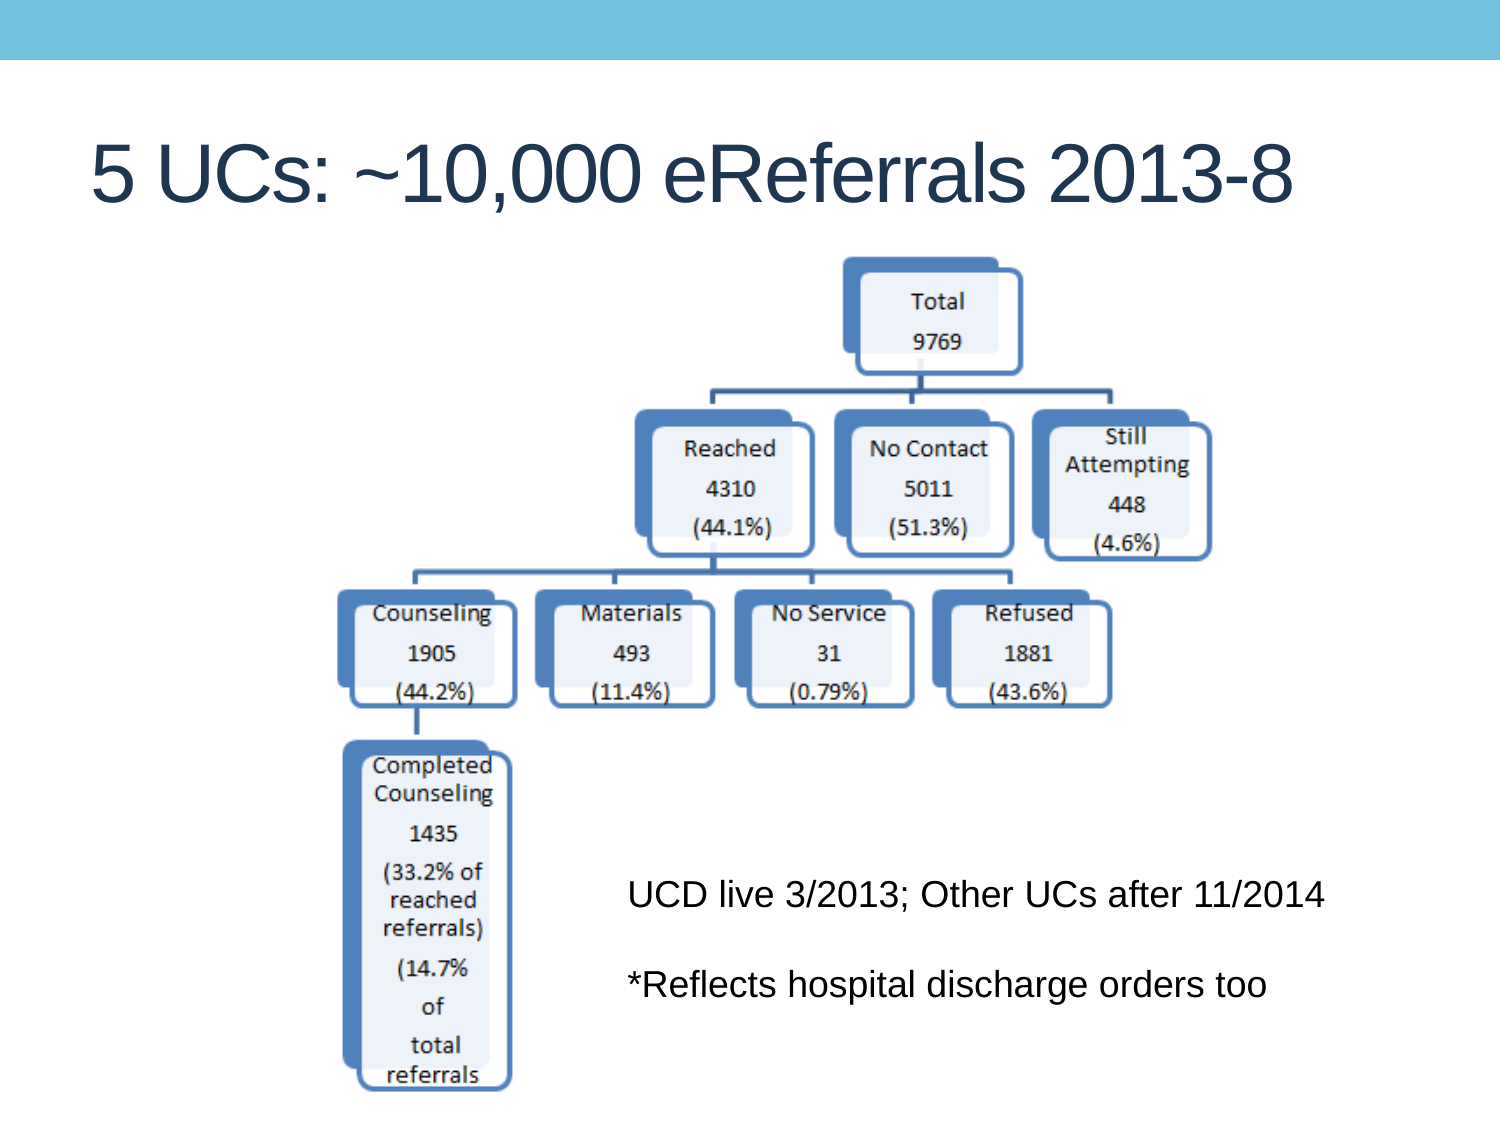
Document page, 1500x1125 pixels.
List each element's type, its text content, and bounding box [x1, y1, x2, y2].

title 5 UCs: ~10,000 eReferrals 2013-8 [75, 87, 1425, 250]
picture [287, 238, 1258, 1113]
text_box UCD live 3/2013; Other UCs after 11/2014 *Reflects hospital discharge orders too [1266, 862, 1388, 1013]
